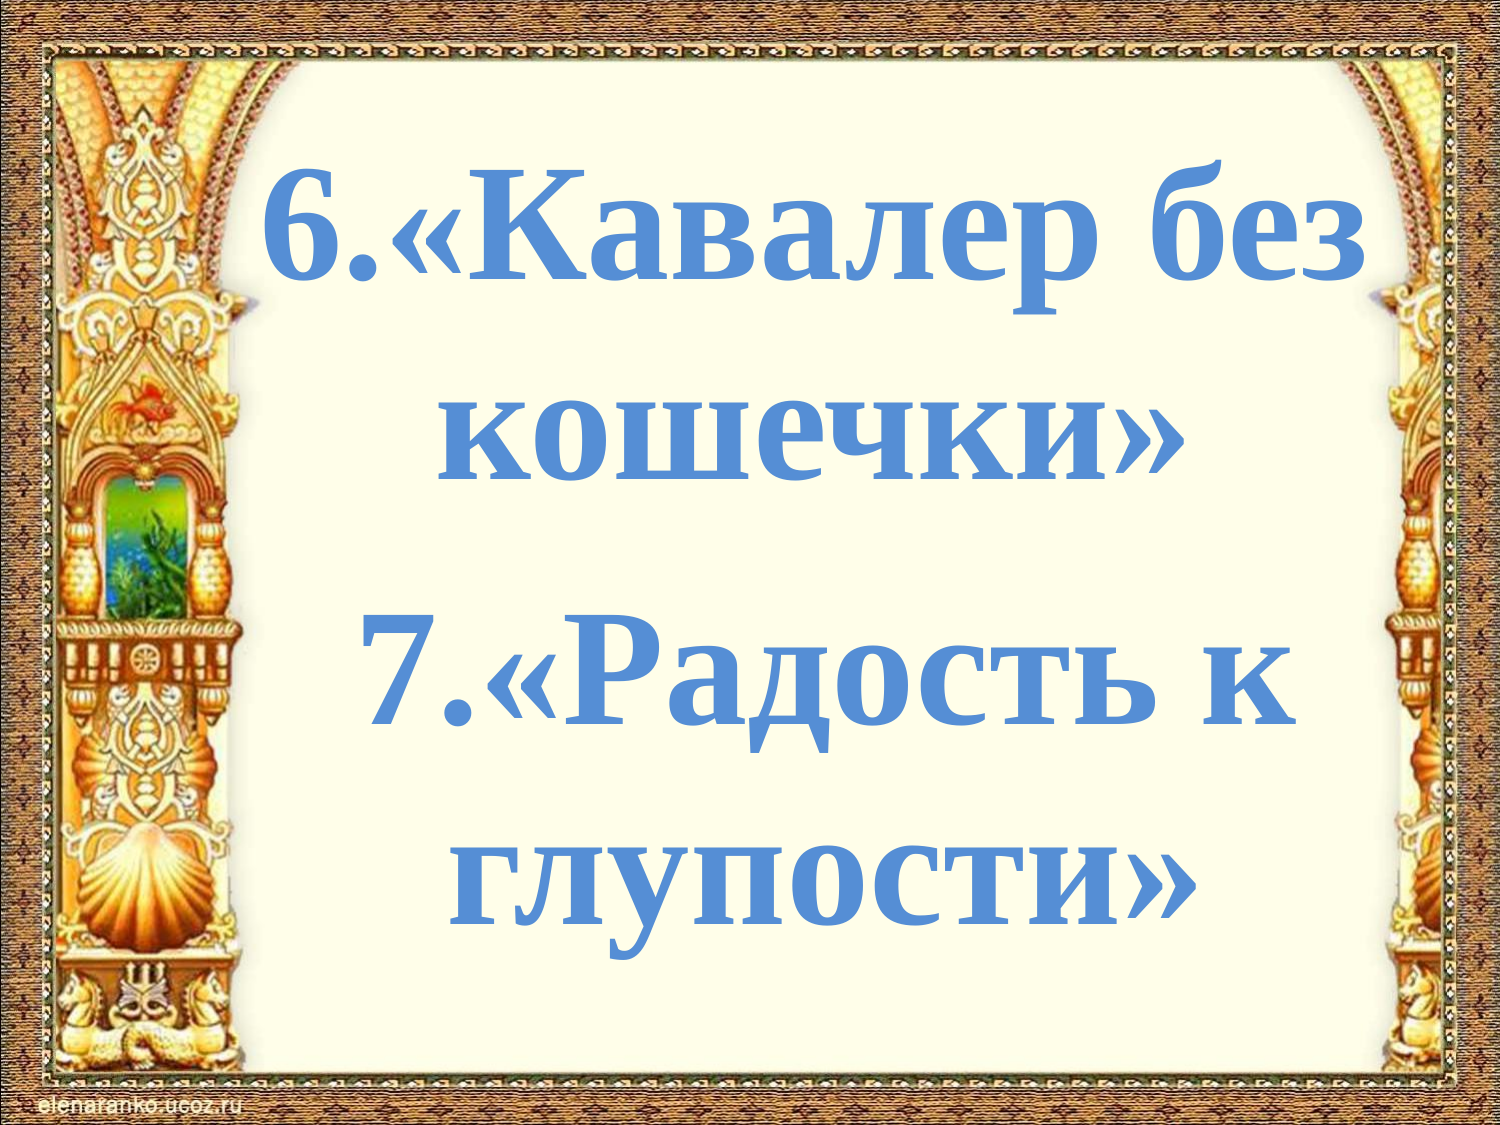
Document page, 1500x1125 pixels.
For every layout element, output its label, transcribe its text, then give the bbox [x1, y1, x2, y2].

text_box 6.«Кавалер без кошечки» [187, 105, 1442, 521]
text_box 7.«Радость к глупости» [199, 550, 1454, 966]
picture [0, 0, 1500, 1125]
